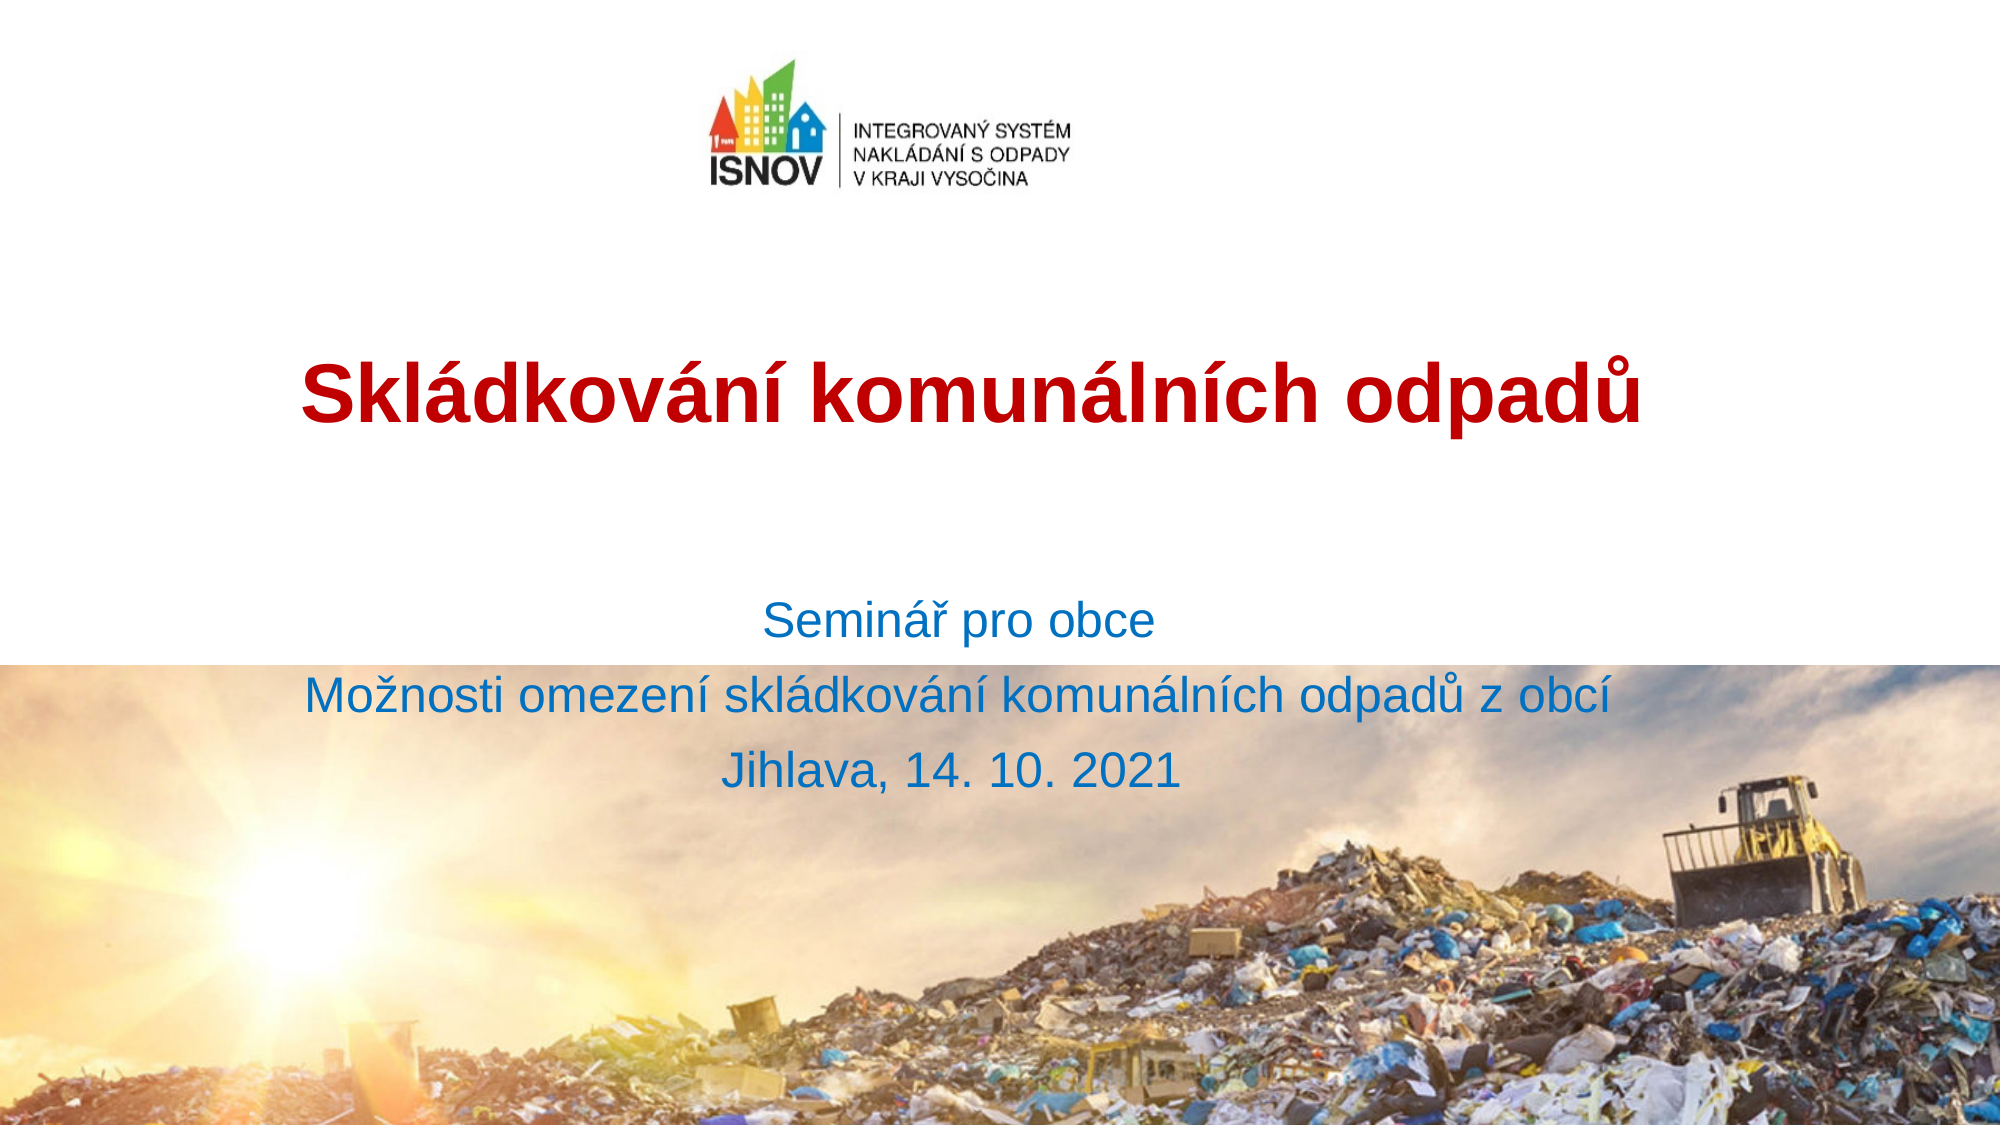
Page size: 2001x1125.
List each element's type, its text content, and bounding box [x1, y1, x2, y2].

subtitle Seminář pro obce Možnosti omezení skládkování komunálních odpadů z obcí Jihlava, 14. 10. 2021 [209, 586, 1710, 665]
picture [0, 665, 2000, 1125]
picture [700, 51, 1079, 196]
title Skládkování komunálních odpadů [234, 350, 1735, 449]
